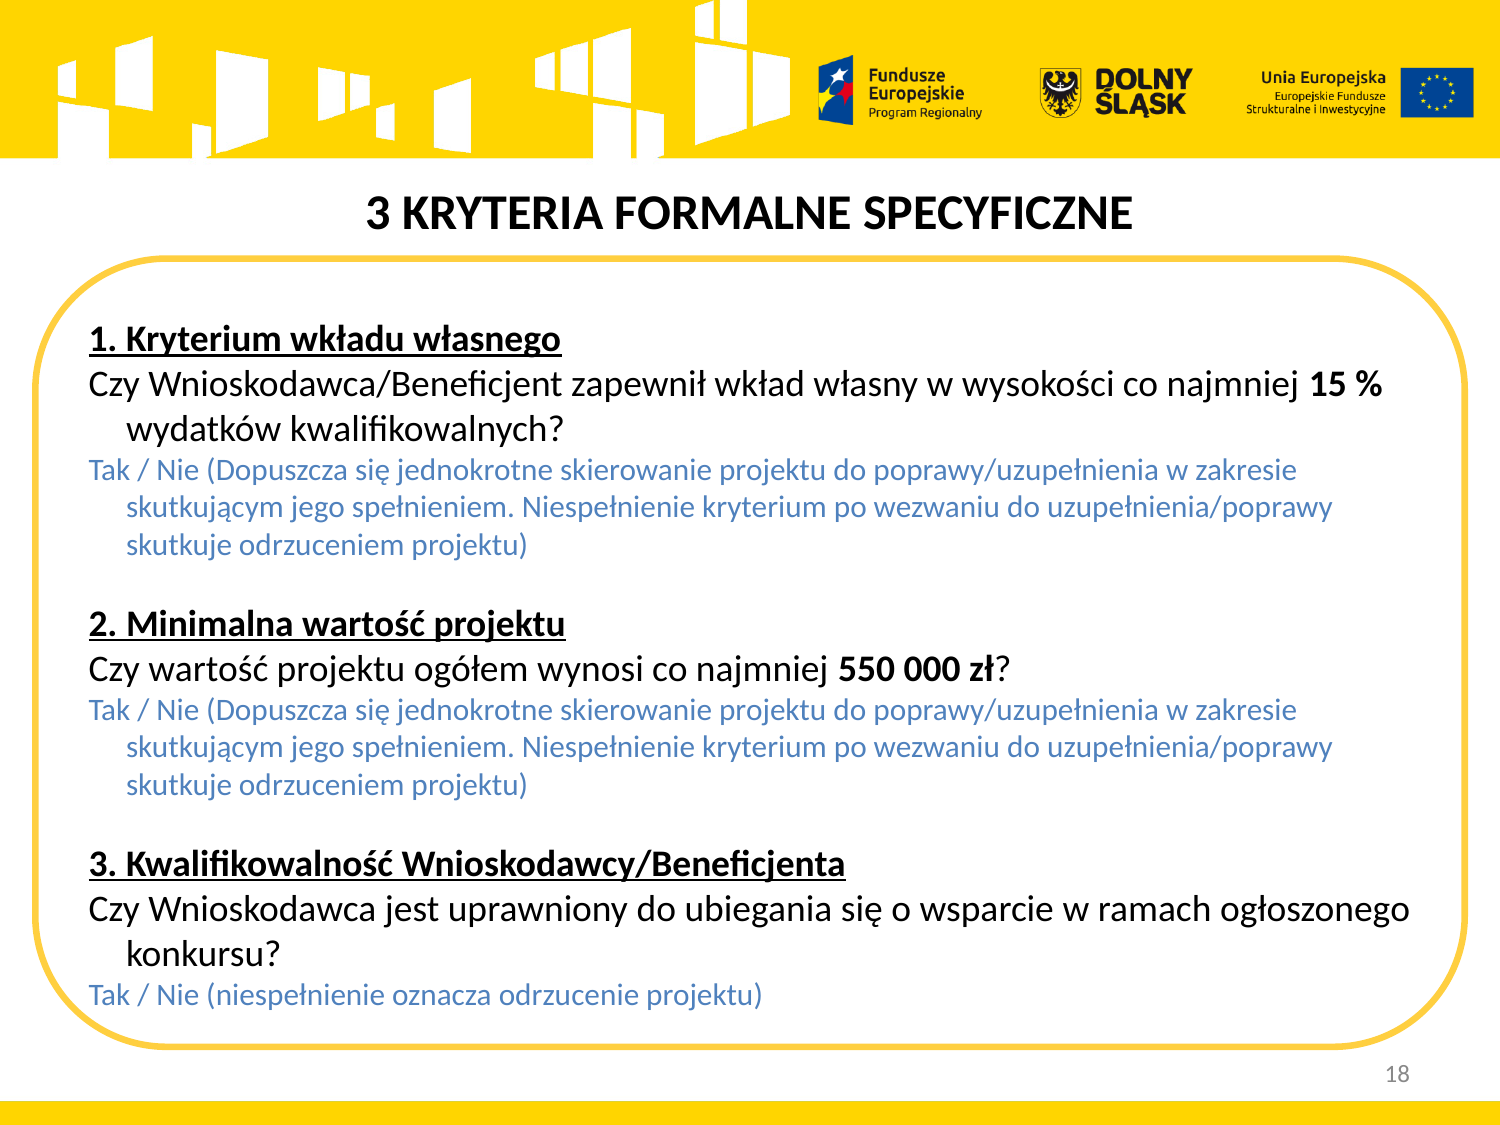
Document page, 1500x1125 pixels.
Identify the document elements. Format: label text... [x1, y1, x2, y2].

picture [0, 0, 1500, 160]
picture [0, 259, 1500, 1125]
title 3 KRYTERIA FORMALNE SPECYFICZNE [0, 160, 1500, 259]
text_box 1. Kryterium wkładu własnego Czy Wnioskodawca/Beneficjent zapewnił wkład własny w wysokości co najmniej 15 % wydatków kwalifikowalnych? Tak / Nie (Dopuszcza się jednokrotne skierowanie projektu do poprawy/uzupełnienia w zakresie skutkującym jego spełnieniem. Niespełnienie kryterium po wezwaniu do uzupełnienia/poprawy skutkuje odrzuceniem projektu) 2. Minimalna wartość projektu Czy wartość projektu ogółem wynosi co najmniej 550 000 zł? Tak / Nie (Dopuszcza się jednokrotne skierowanie projektu do poprawy/uzupełnienia w zakresie skutkującym jego spełnieniem. Niespełnienie kryterium po wezwaniu do uzupełnienia/poprawy skutkuje odrzuceniem projektu) 3. Kwalifikowalność Wnioskodawcy/Beneficjenta Czy Wnioskodawca jest uprawniony do ubiegania się o wsparcie w ramach ogłoszonego konkursu? Tak / Nie (niespełnienie oznacza odrzucenie projektu) [31, 255, 1469, 1051]
slide_number 18 [1074, 1042, 1425, 1103]
